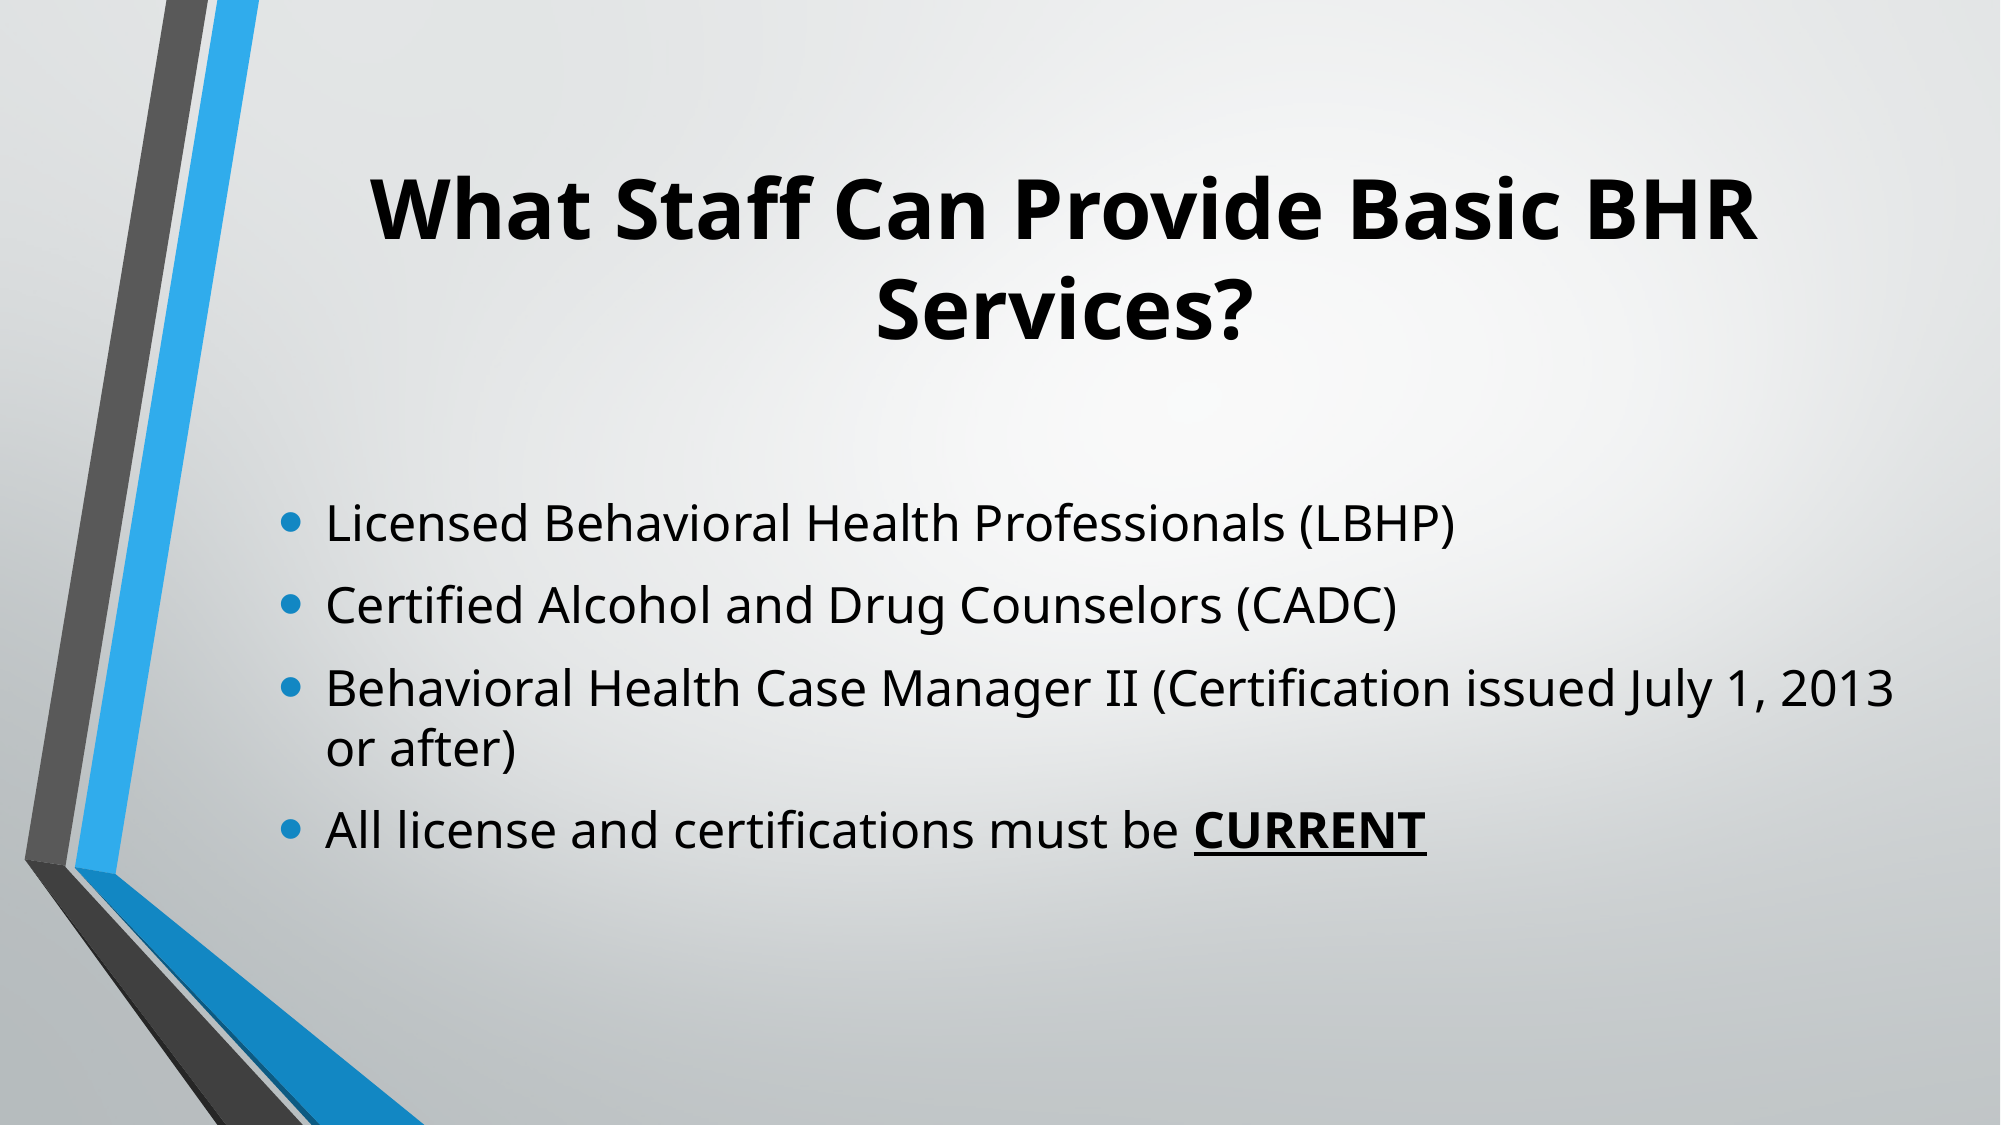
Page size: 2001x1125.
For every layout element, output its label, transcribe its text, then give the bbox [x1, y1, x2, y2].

list Licensed Behavioral Health Professionals (LBHP) Certified Alcohol and Drug Counselors (CADC) Behavioral Health Case Manager II (Certification issued July 1, 2013 or after) All license and certifications must be CURRENT [263, 386, 1916, 963]
title What Staff Can Provide Basic BHR Services? [243, 112, 1887, 400]
